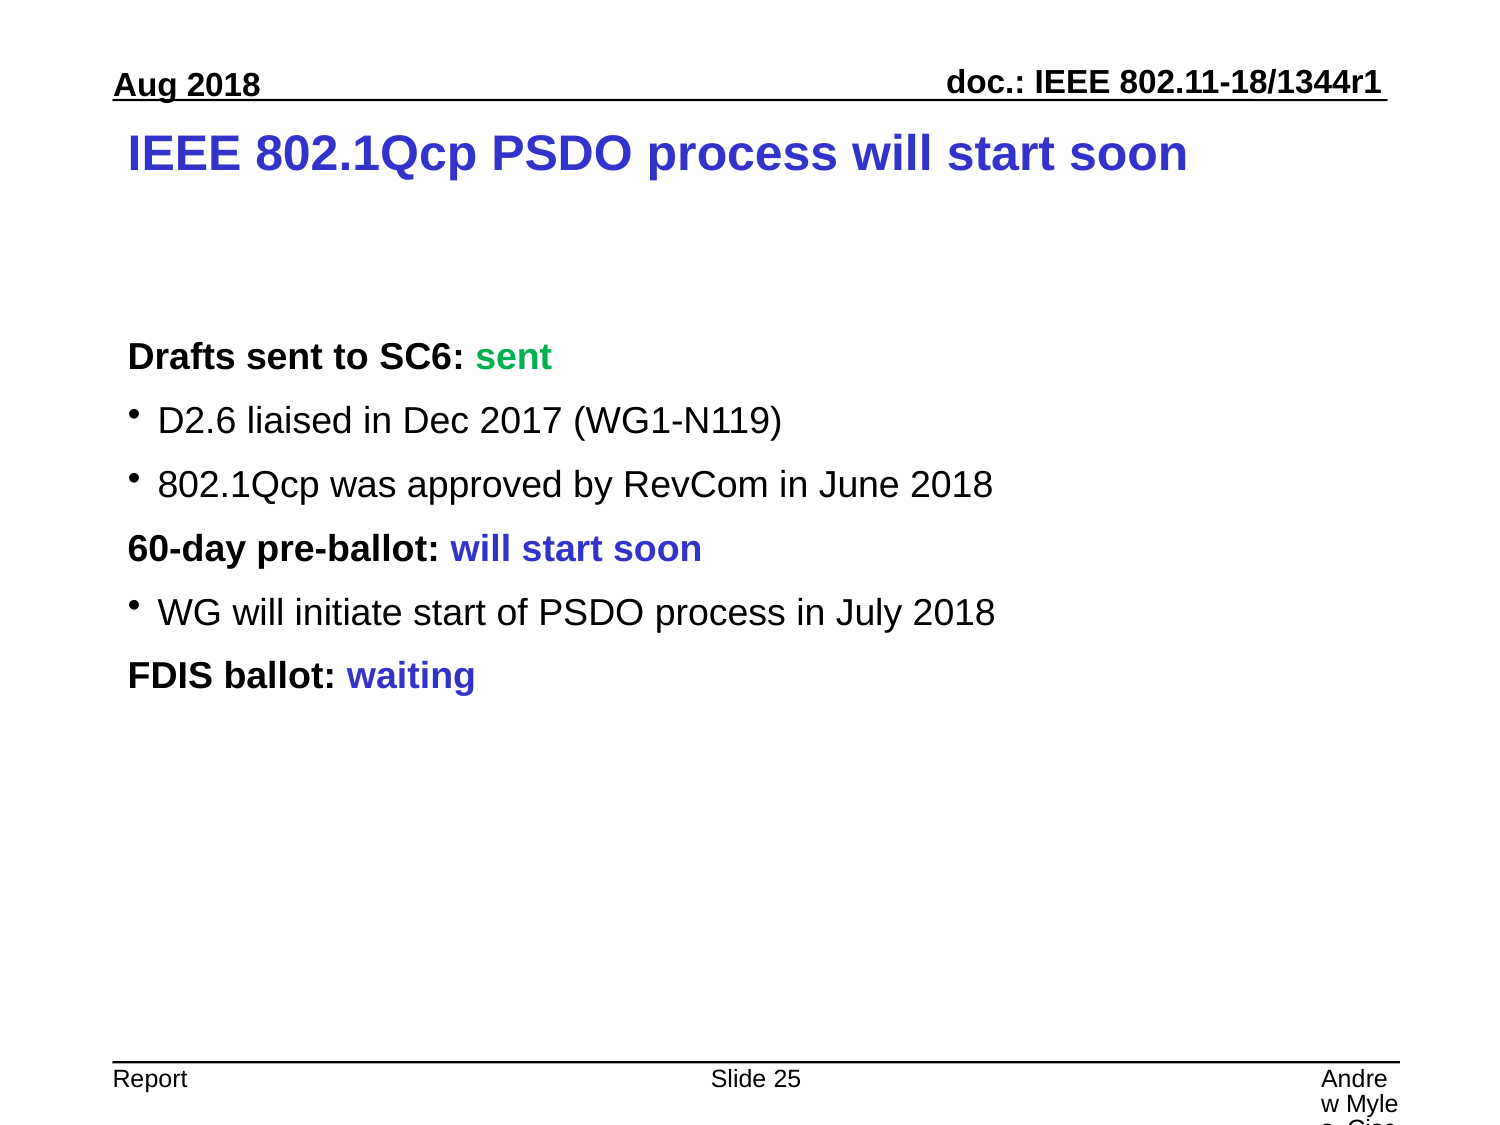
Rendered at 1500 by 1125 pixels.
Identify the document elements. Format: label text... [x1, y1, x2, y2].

title IEEE 802.1Qcp PSDO process will start soon [112, 112, 1388, 288]
slide_number Slide 25 [709, 1061, 803, 1093]
list Drafts sent to SC6: sent D2.6 liaised in Dec 2017 (WG1-N119) 802.1Qcp was approved by RevCom in June 2018 60-day pre-ballot: will start soon WG will initiate start of PSDO process in July 2018 FDIS ballot: waiting [112, 324, 1388, 1000]
footer Andrew Myles, Cisco [1320, 1061, 1402, 1093]
